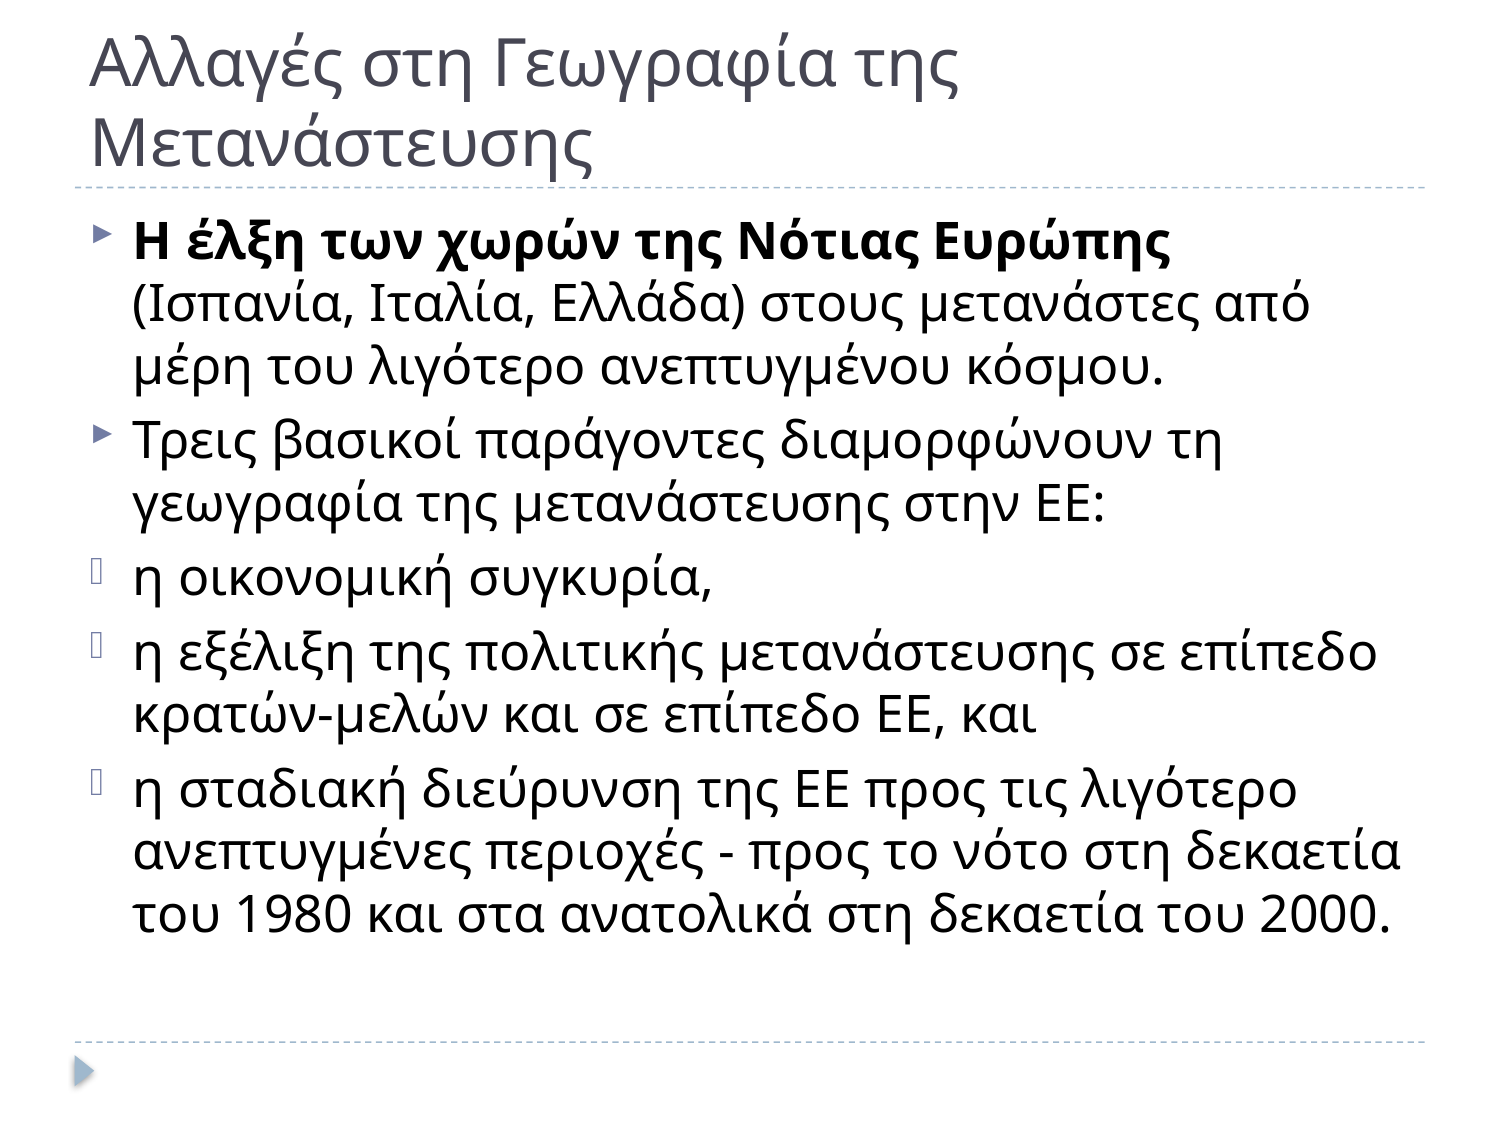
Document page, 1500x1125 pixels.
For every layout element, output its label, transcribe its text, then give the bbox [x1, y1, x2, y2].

title Αλλαγές στη Γεωγραφία της Μετανάστευσης [75, 24, 1425, 188]
list Η έλξη των χωρών της Νότιας Ευρώπης (Ισπανία, Ιταλία, Ελλάδα) στους μετανάστες από μέρη του λιγότερο ανεπτυγμένου κόσμου. Τρεις βασικοί παράγοντες διαμορφώνουν τη γεωγραφία της μετανάστευσης στην ΕΕ: η οικονομική συγκυρία, η εξέλιξη της πολιτικής μετανάστευσης σε επίπεδο κρατών-μελών και σε επίπεδο ΕΕ, και η σταδιακή διεύρυνση της ΕΕ προς τις λιγότερο ανεπτυγμένες περιοχές - προς το νότο στη δεκαετία του 1980 και στα ανατολικά στη δεκαετία του 2000. [75, 200, 1425, 1010]
